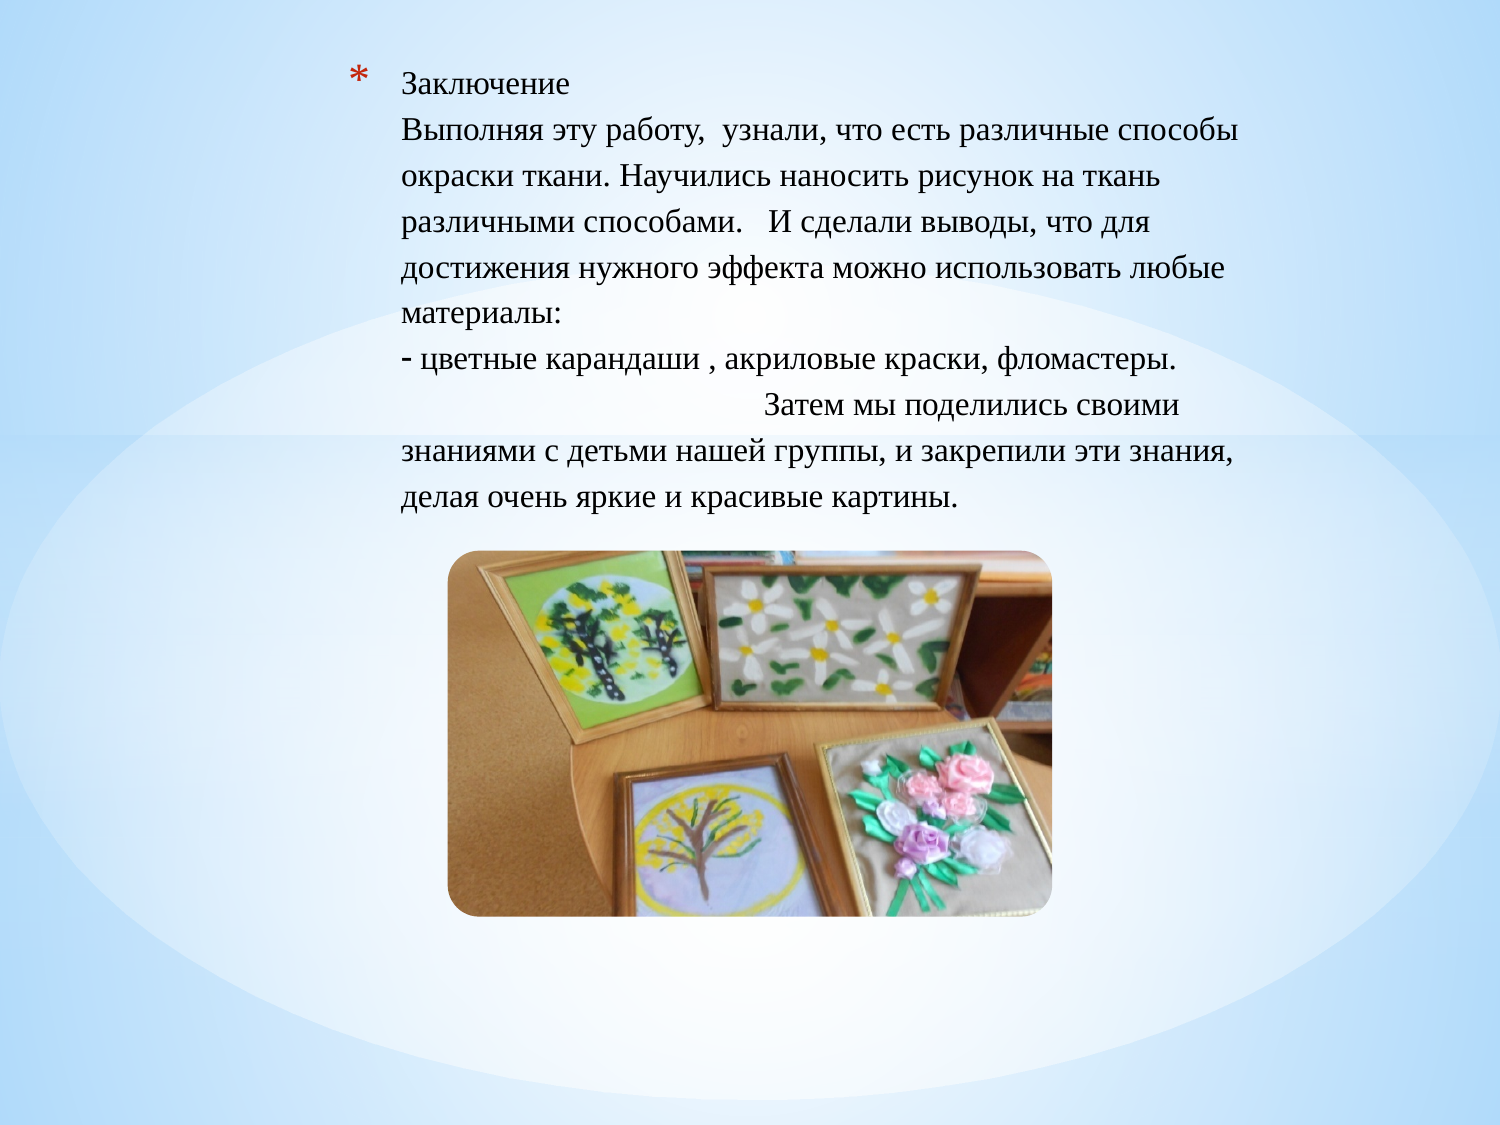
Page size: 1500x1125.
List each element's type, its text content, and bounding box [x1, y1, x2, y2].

picture [447, 550, 1053, 917]
title Заключение Выполняя эту работу, узнали, что есть различные способы окраски ткани. Научились наносить рисунок на ткань различными способами. И сделали выводы, что для достижения нужного эффекта можно использовать любые материалы:  цветные карандаши , акриловые краски, фломастеры. Затем мы поделились своими знаниями с детьми нашей группы, и закрепили эти знания, делая очень яркие и красивые картины. [333, 58, 1313, 587]
